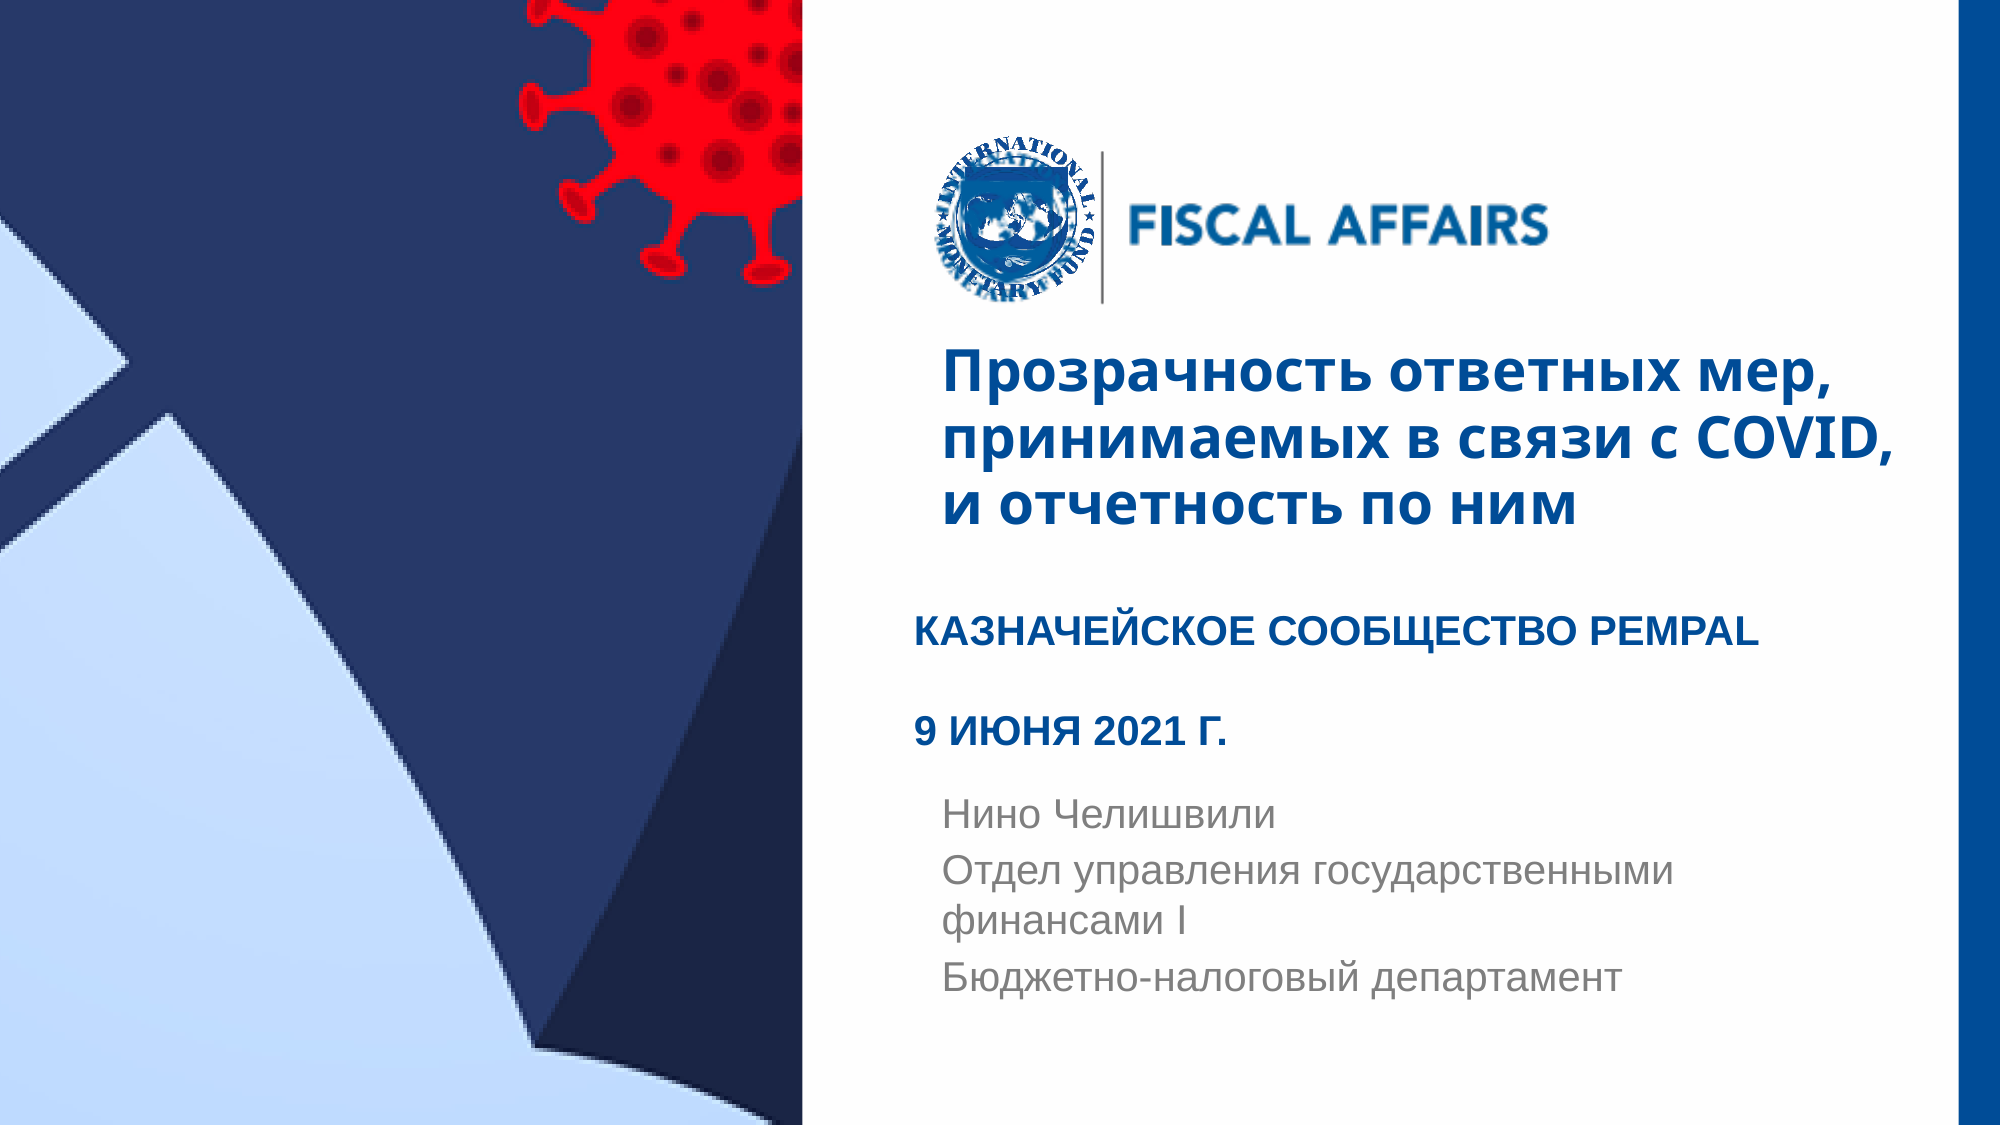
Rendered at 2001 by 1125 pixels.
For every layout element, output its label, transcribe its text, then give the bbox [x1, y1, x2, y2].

picture [913, 114, 1570, 319]
picture [0, 0, 803, 1125]
list Нино Челишвили Отдел управления государственными финансами I Бюджетно-налоговый департамент [941, 772, 1847, 1000]
title Прозрачность ответных мер, принимаемых в связи с COVID, и отчетность по ним [941, 318, 1935, 546]
subtitle Казначейское сообщество PEMPAL 9 июня 2021 г. [913, 588, 1819, 773]
